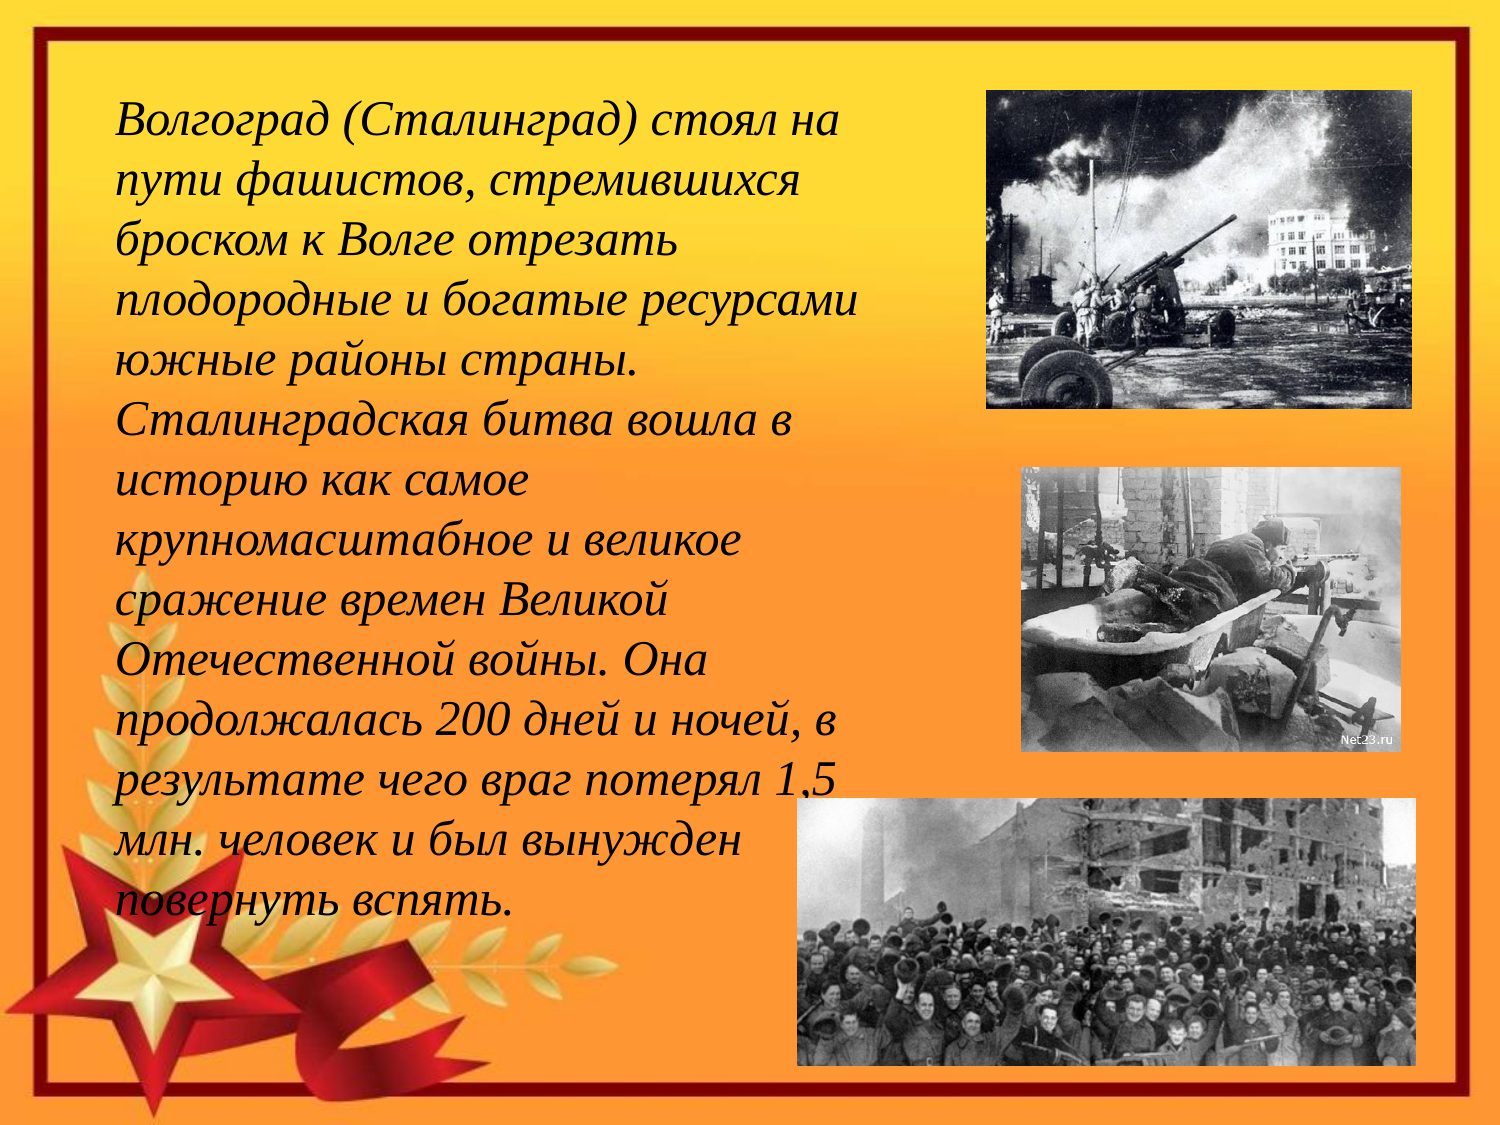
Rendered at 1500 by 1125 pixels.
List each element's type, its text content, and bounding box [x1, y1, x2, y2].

text_box Волгоград (Сталинград) стоял на пути фашистов, стремившихся броском к Волге отрезать плодородные и богатые ресурсами южные районы страны. Сталинградская битва вошла в историю как самое крупномасштабное и великое сражение времен Великой Отечественной войны. Она продолжалась 200 дней и ночей, в результате чего враг потерял 1,5 млн. человек и был вынужден повернуть вспять. [100, 78, 939, 933]
picture [0, 0, 1500, 1125]
